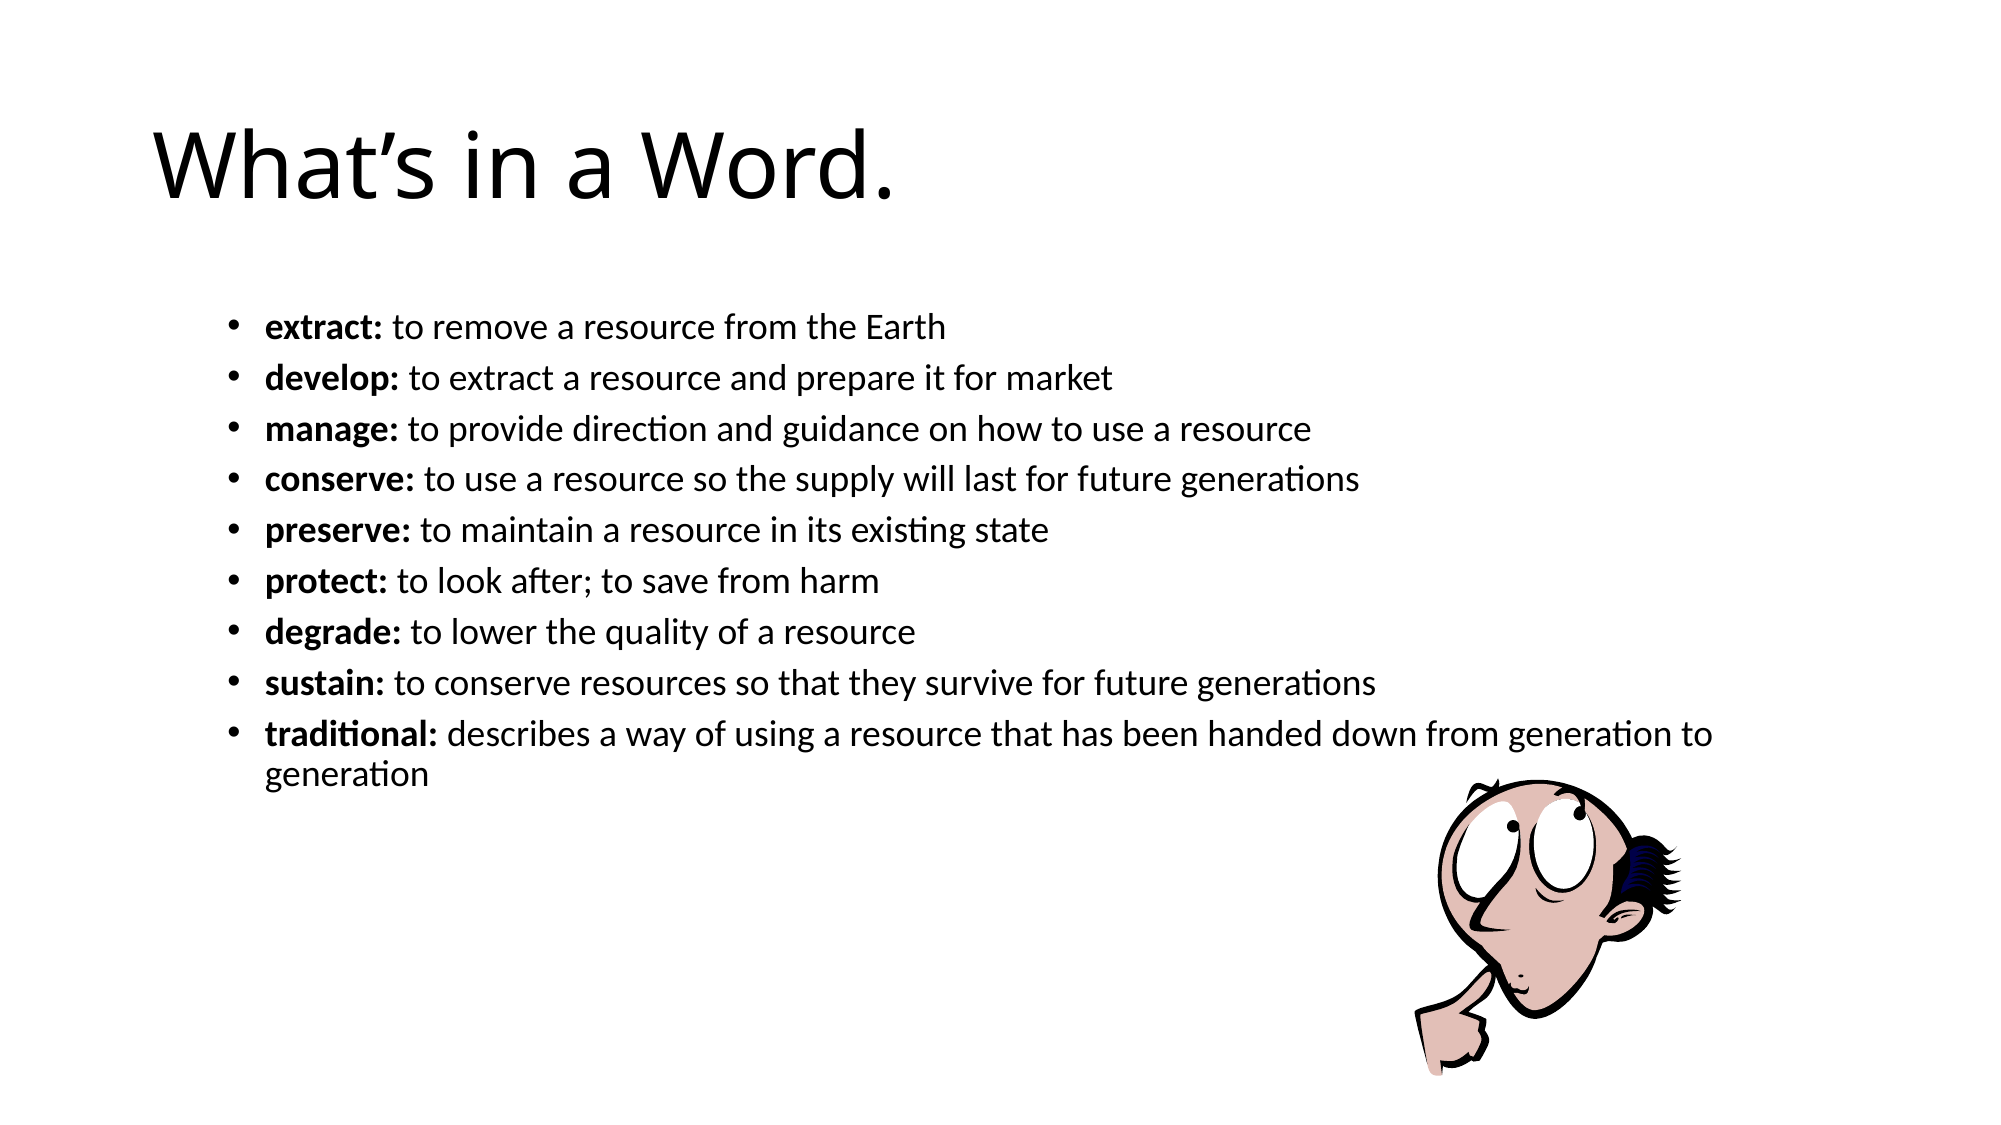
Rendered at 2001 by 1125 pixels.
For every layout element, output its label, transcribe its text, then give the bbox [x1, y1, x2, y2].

title What’s in a Word. [137, 59, 1863, 278]
list extract: to remove a resource from the Earth develop: to extract a resource and prepare it for market manage: to provide direction and guidance on how to use a resource conserve: to use a resource so the supply will last for future generations preserve: to maintain a resource in its existing state protect: to look after; to save from harm degrade: to lower the quality of a resource sustain: to conserve resources so that they survive for future generations traditional: describes a way of using a resource that has been handed down from generation to generation [137, 299, 1863, 1014]
picture [1413, 778, 1682, 1077]
